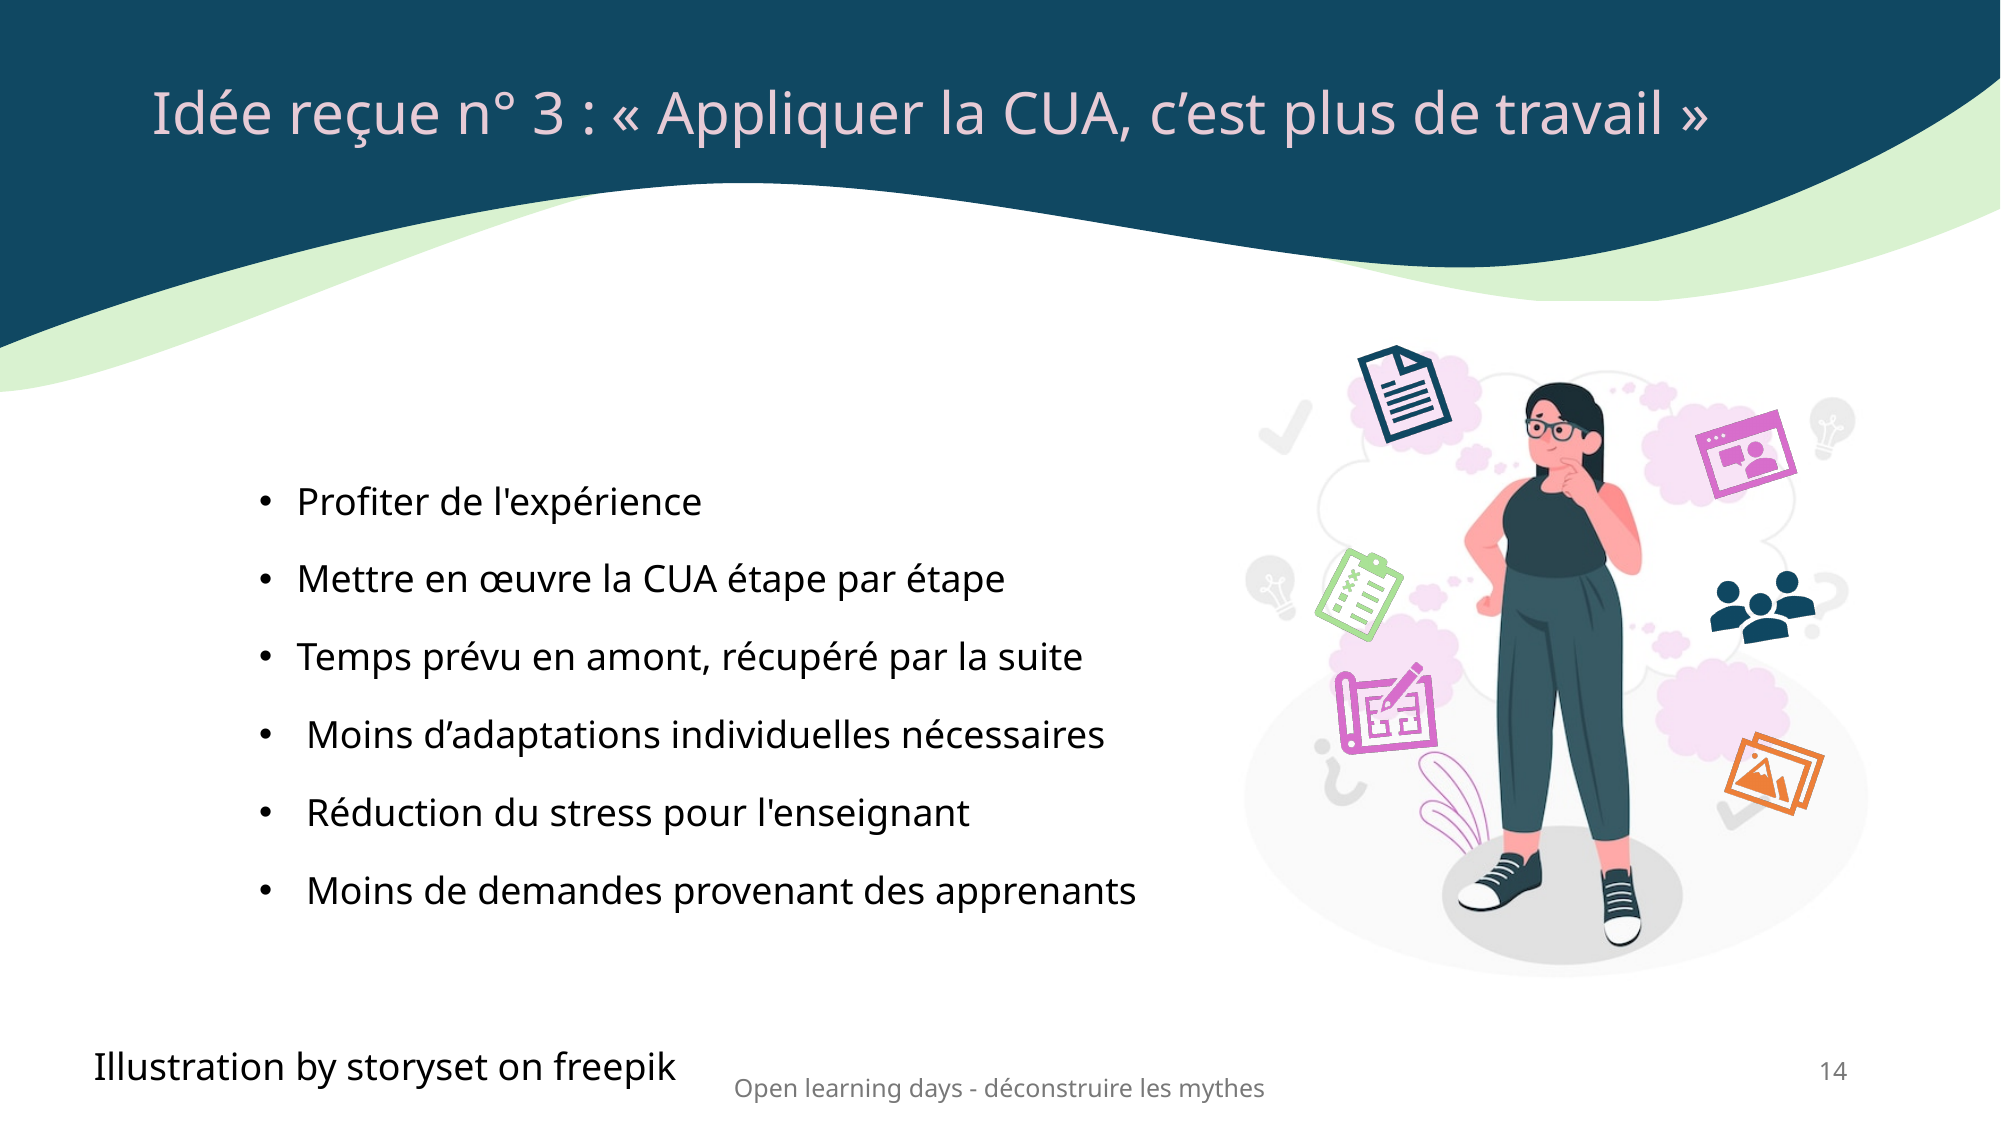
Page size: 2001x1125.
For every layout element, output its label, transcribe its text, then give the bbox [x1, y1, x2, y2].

text_box Illustration by storyset on freepik [79, 1035, 692, 1095]
title Idée reçue n° 3 : « Appliquer la CUA, c’est plus de travail » [137, 59, 1863, 172]
list Profiter de l'expérience Mettre en œuvre la CUA étape par étape Temps prévu en amont, récupéré par la suite Moins d’adaptations individuelles nécessaires Réduction du stress pour l'enseignant Moins de demandes provenant des apprenants [169, 447, 1895, 1054]
footer Open learning days - déconstruire les mythes [662, 1076, 1338, 1103]
slide_number 14 [1412, 1042, 1863, 1103]
picture [1202, 301, 1912, 1011]
